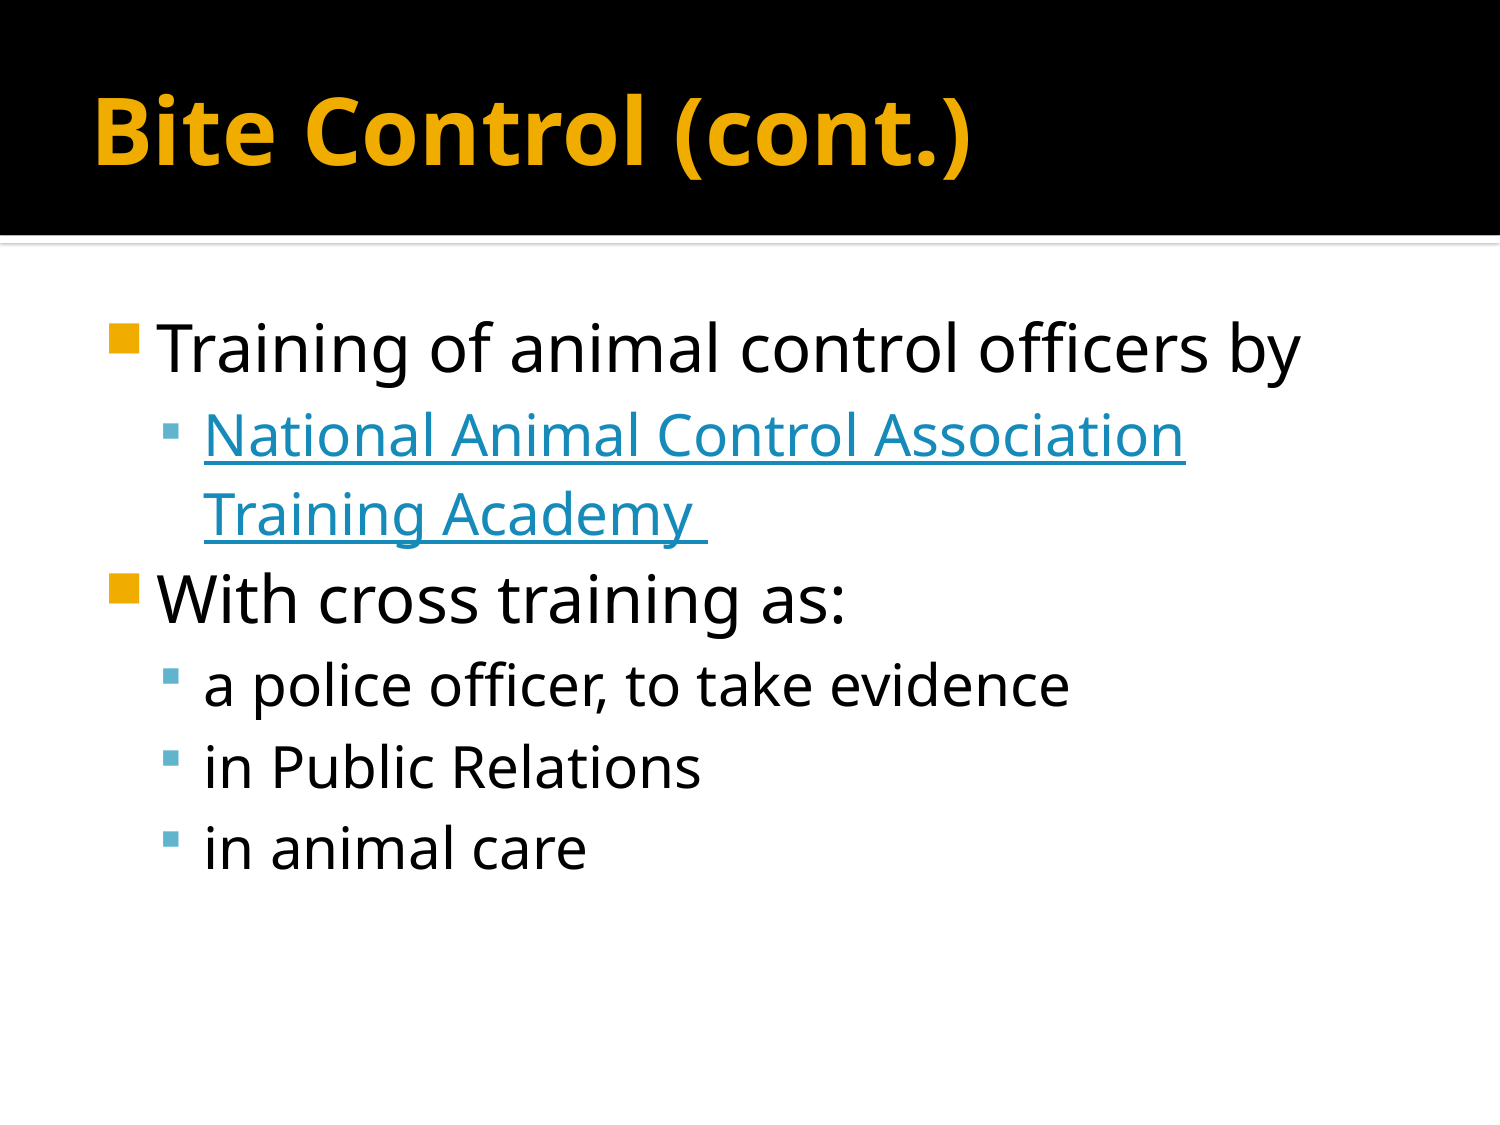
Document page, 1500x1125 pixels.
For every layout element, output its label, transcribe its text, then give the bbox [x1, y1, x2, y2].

title Bite Control (cont.) [75, 25, 1425, 231]
list Training of animal control officers by National Animal Control Association Training Academy With cross training as: a police officer, to take evidence in Public Relations in animal care [75, 291, 1425, 1050]
